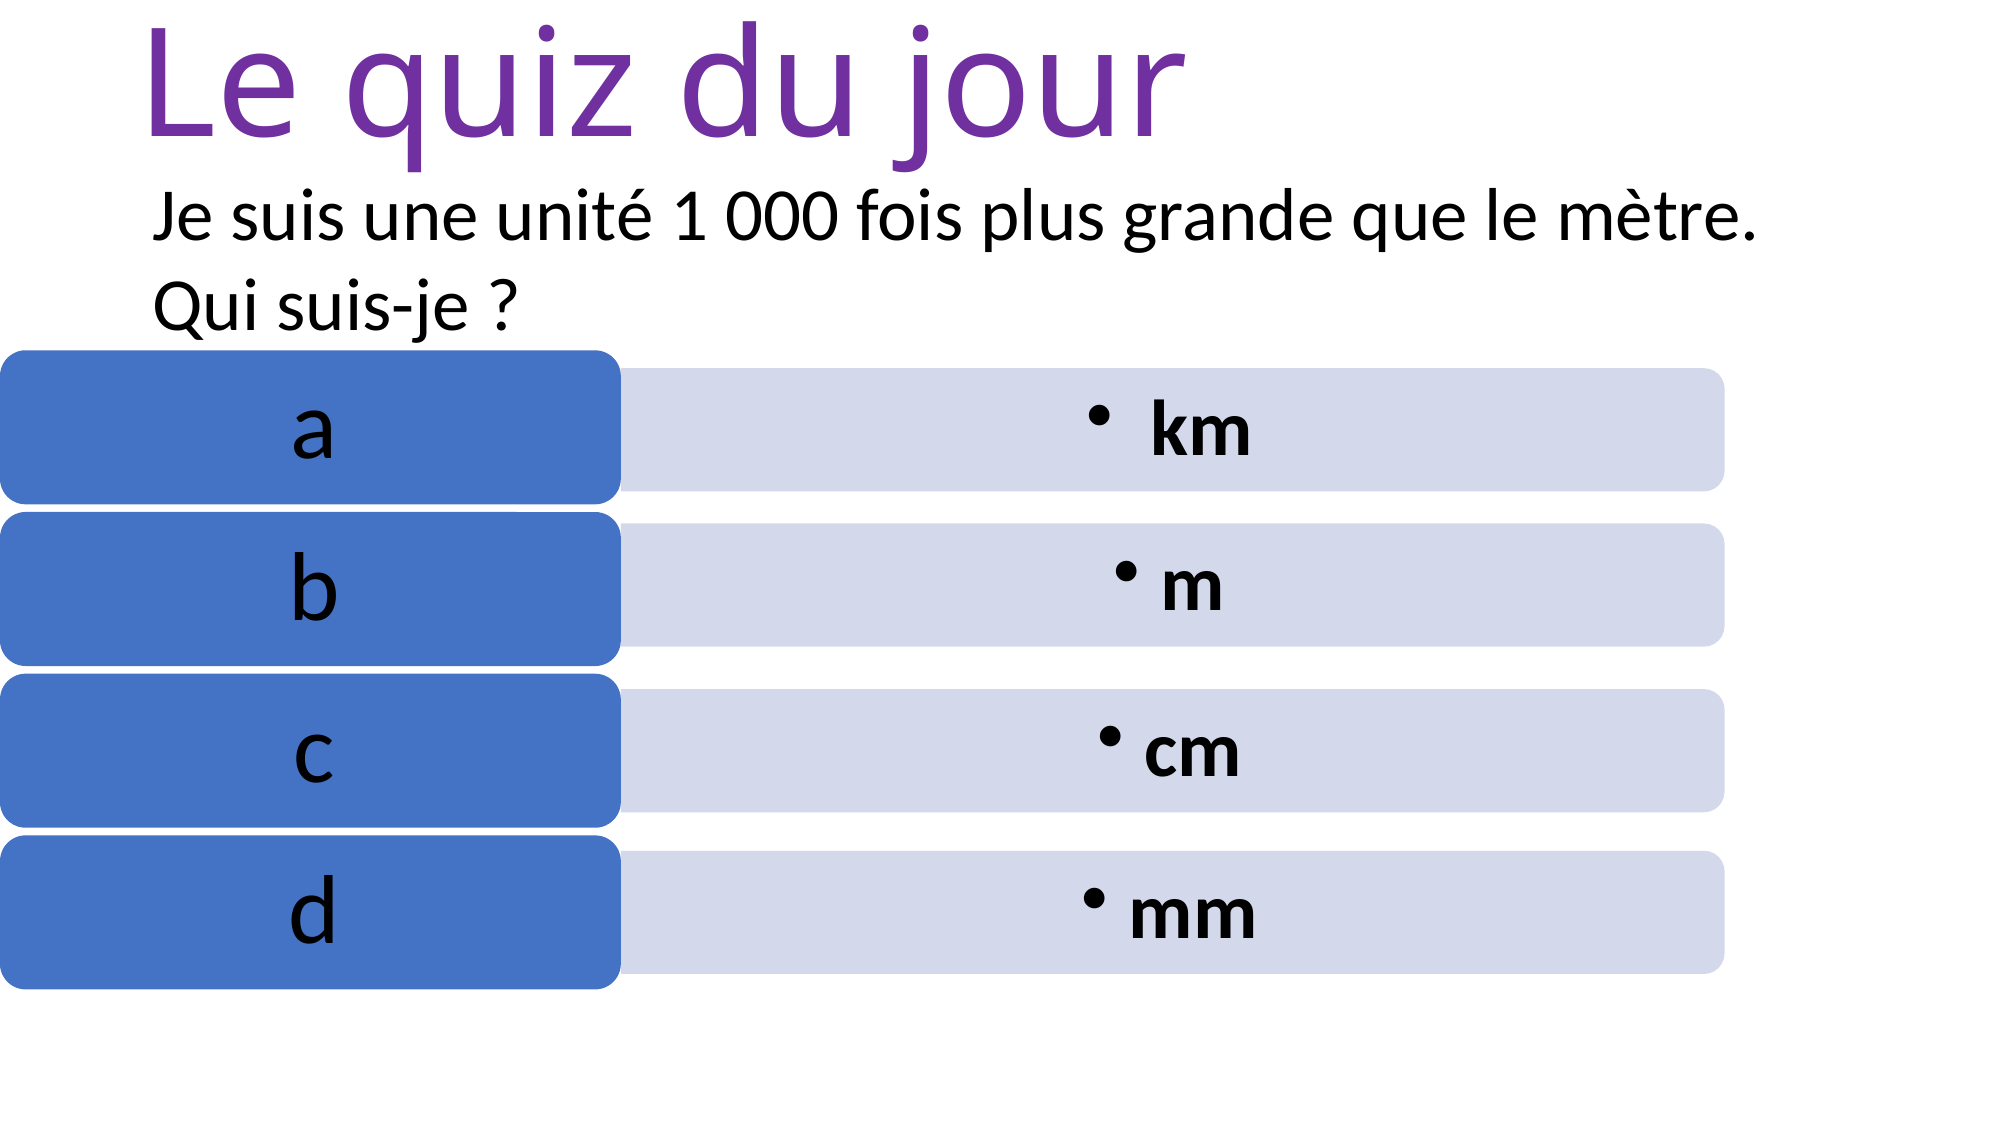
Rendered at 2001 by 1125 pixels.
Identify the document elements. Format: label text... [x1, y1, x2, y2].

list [0, 349, 1725, 990]
title Le quiz du jour [137, 41, 1863, 214]
text_box Je suis une unité 1 000 fois plus grande que le mètre. Qui suis-je ? [137, 158, 1816, 353]
